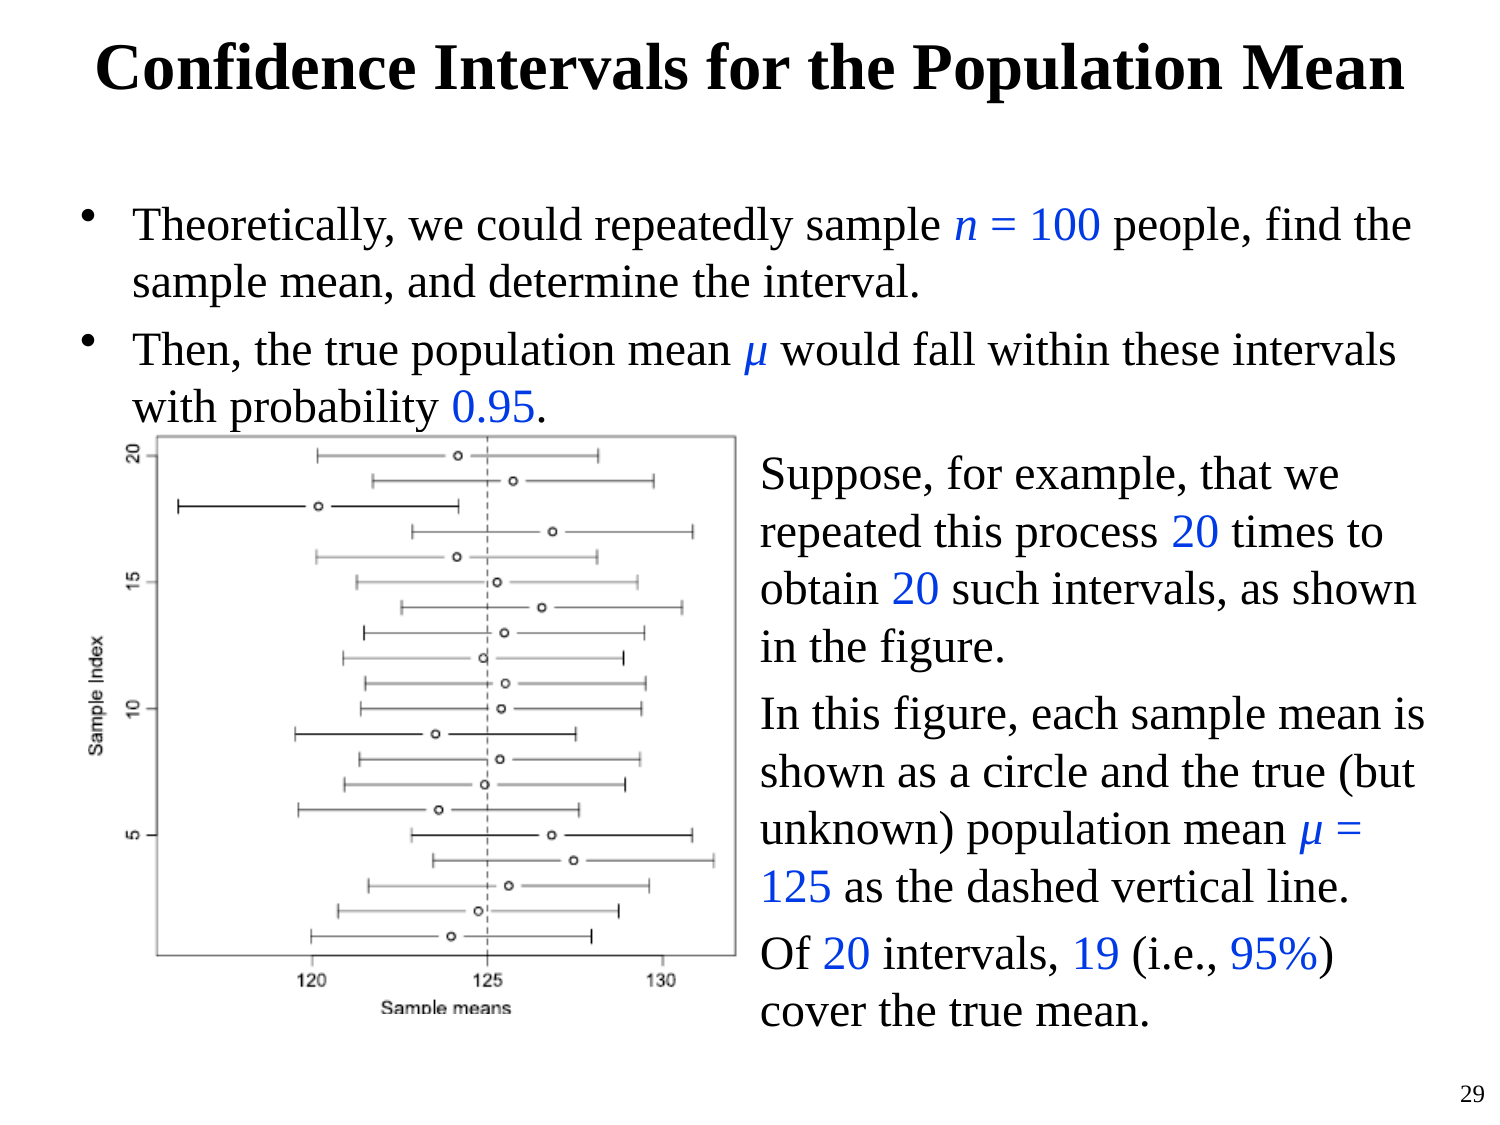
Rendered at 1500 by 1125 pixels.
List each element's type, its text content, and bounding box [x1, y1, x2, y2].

list Theoretically, we could repeatedly sample n = 100 people, find the sample mean, and determine the interval. Then, the true population mean μ would fall within these intervals with probability 0.95. Suppose, for example, that we repeated this process 20 times to obtain 20 such intervals, as shown in the figure. In this figure, each sample mean is shown as a circle and the true (but unknown) population mean μ = 125 as the dashed vertical line. Of 20 intervals, 19 (i.e., 95%) cover the true mean. [64, 184, 1447, 1071]
picture [88, 432, 739, 1015]
title Confidence Intervals for the Population Mean [0, 0, 1500, 126]
slide_number 29 [1186, 1069, 1500, 1125]
